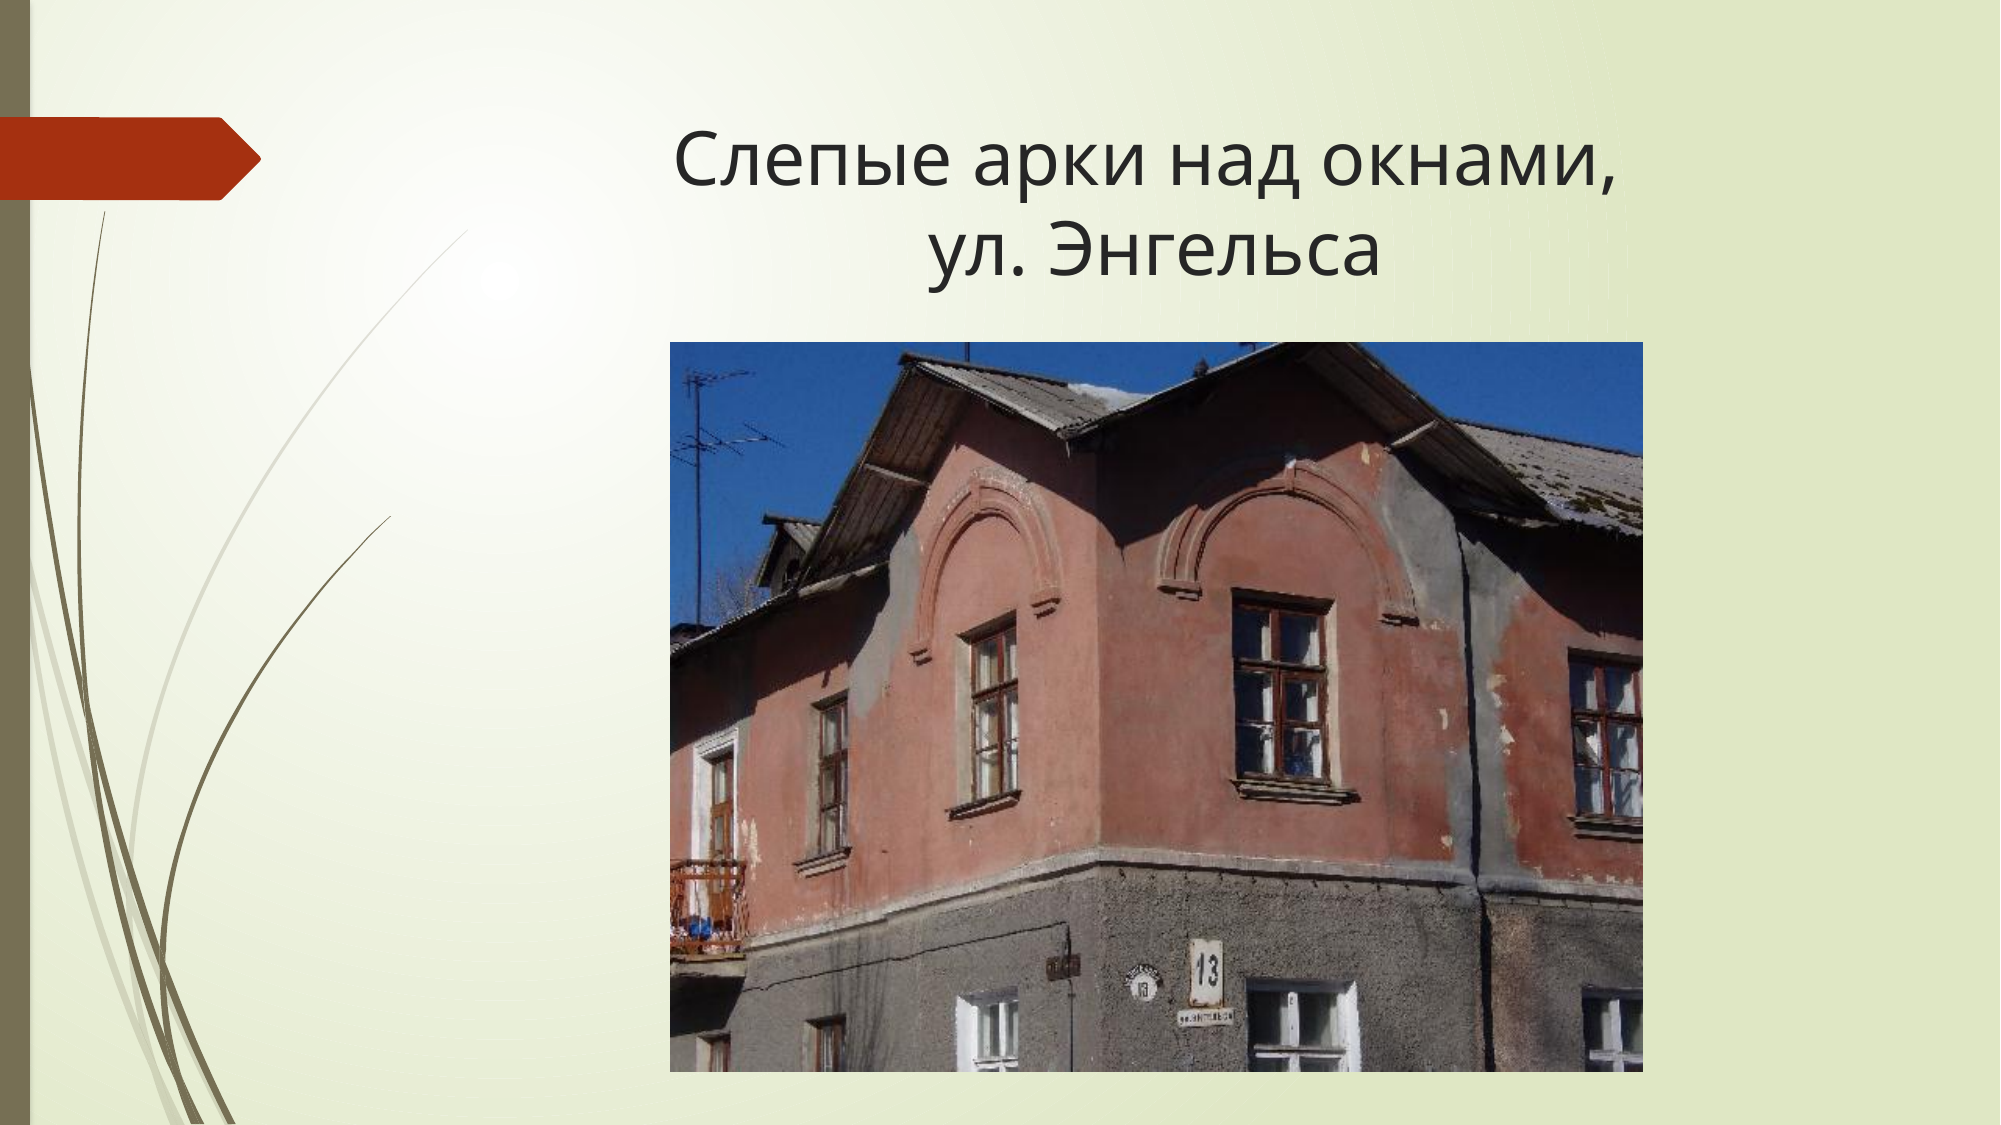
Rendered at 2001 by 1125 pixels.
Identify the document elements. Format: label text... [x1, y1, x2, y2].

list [669, 342, 1643, 1073]
title Слепые арки над окнами, ул. Энгельса [425, 102, 1888, 313]
